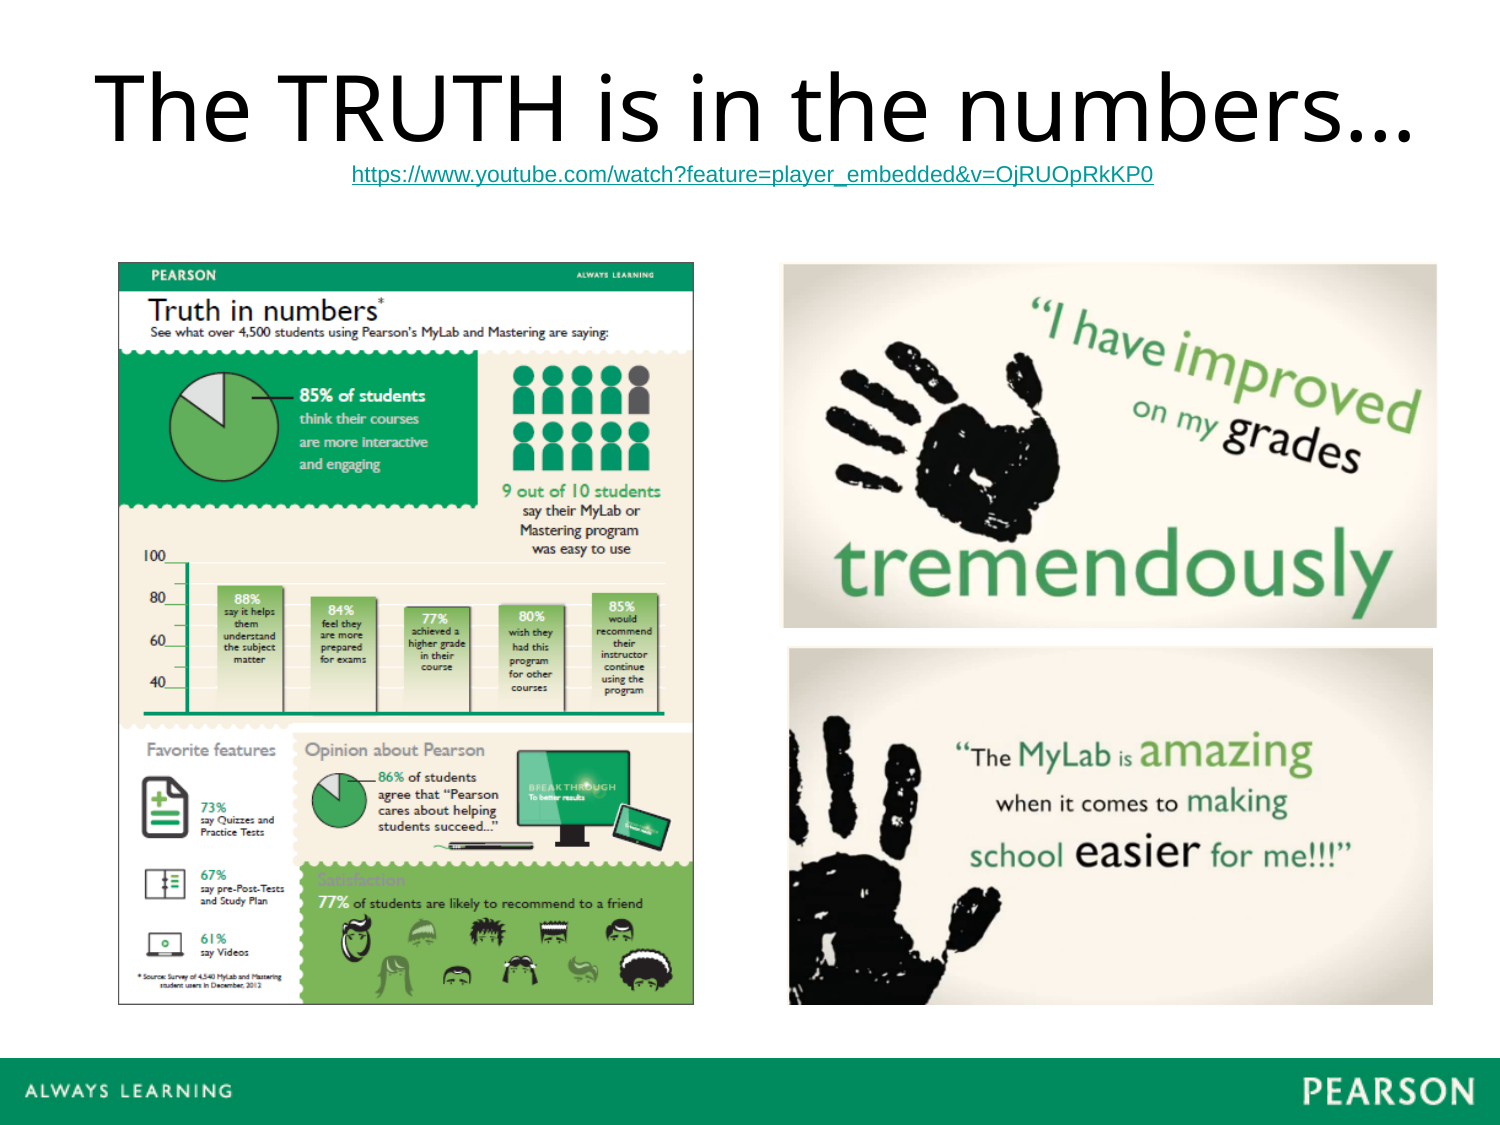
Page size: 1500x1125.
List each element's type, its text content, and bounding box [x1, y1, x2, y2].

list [787, 645, 1434, 1006]
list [779, 262, 1438, 629]
picture [0, 1058, 1500, 1125]
title The TRUTH is in the numbers… https://www.youtube.com/watch?feature=player_embedded&v=OjRUOpRkKP0 [24, 24, 1488, 213]
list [118, 262, 694, 1006]
